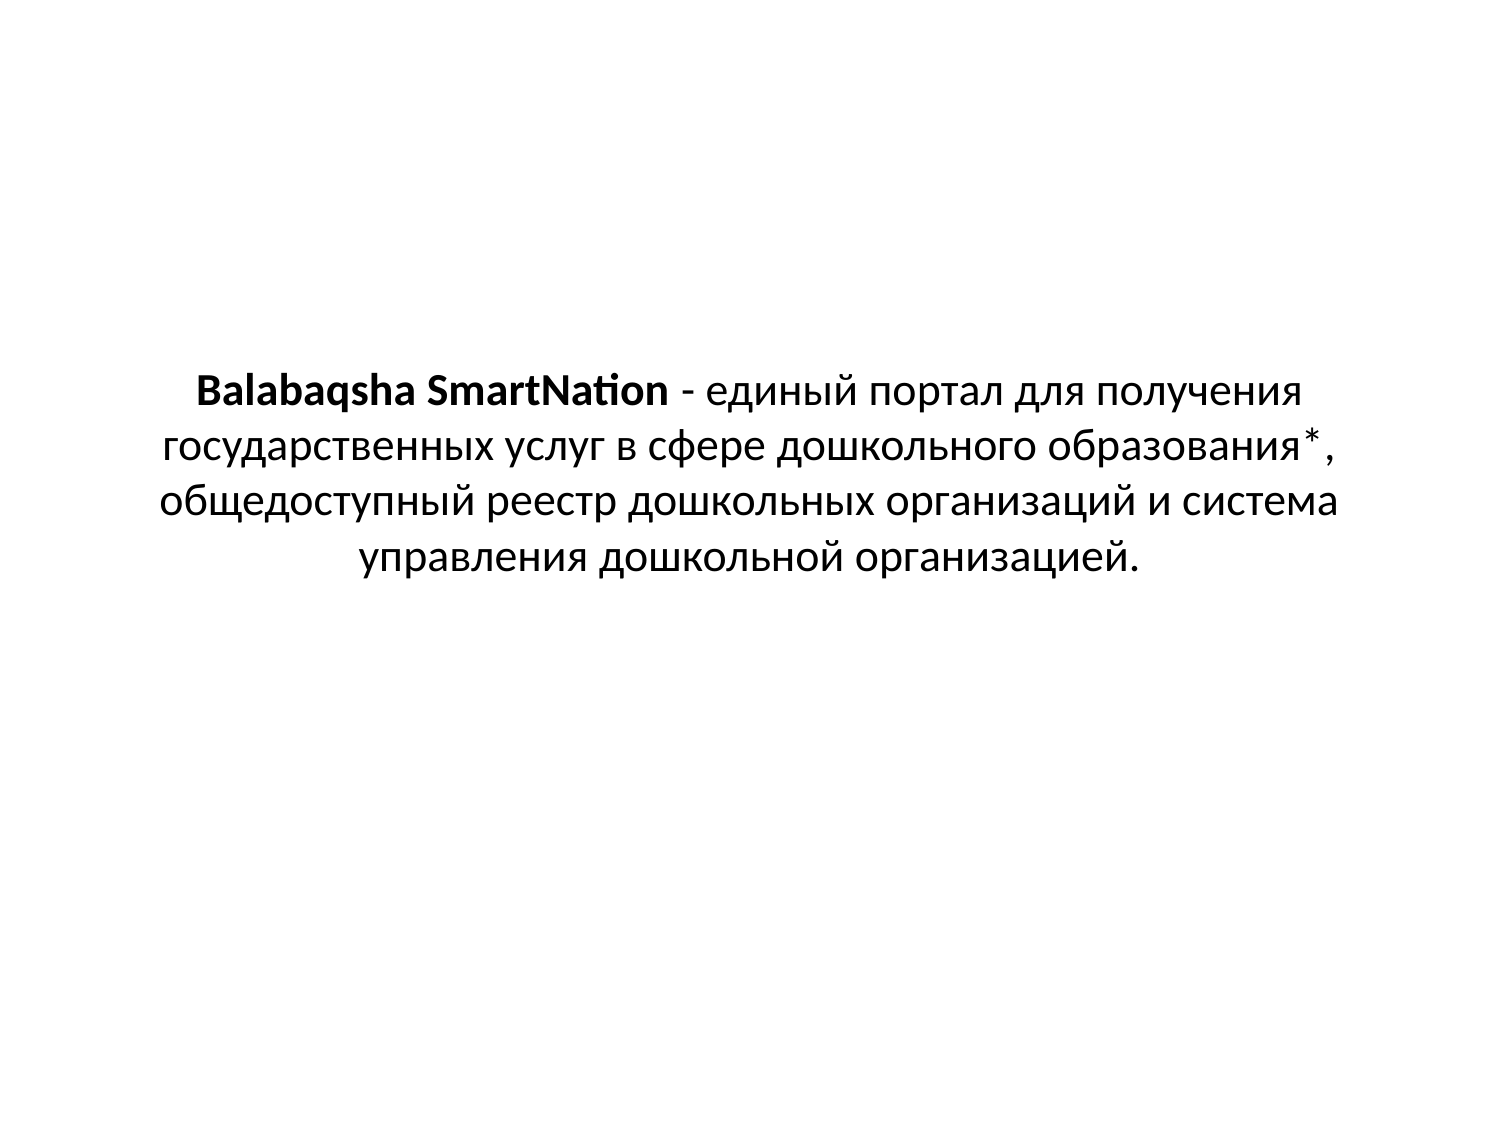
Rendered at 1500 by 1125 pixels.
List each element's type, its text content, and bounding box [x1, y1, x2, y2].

title Balabaqsha SmartNation - единый портал для получения государственных услуг в сфере дошкольного образования*, общедоступный реестр дошкольных организаций и система управления дошкольной организацией. [112, 349, 1388, 591]
